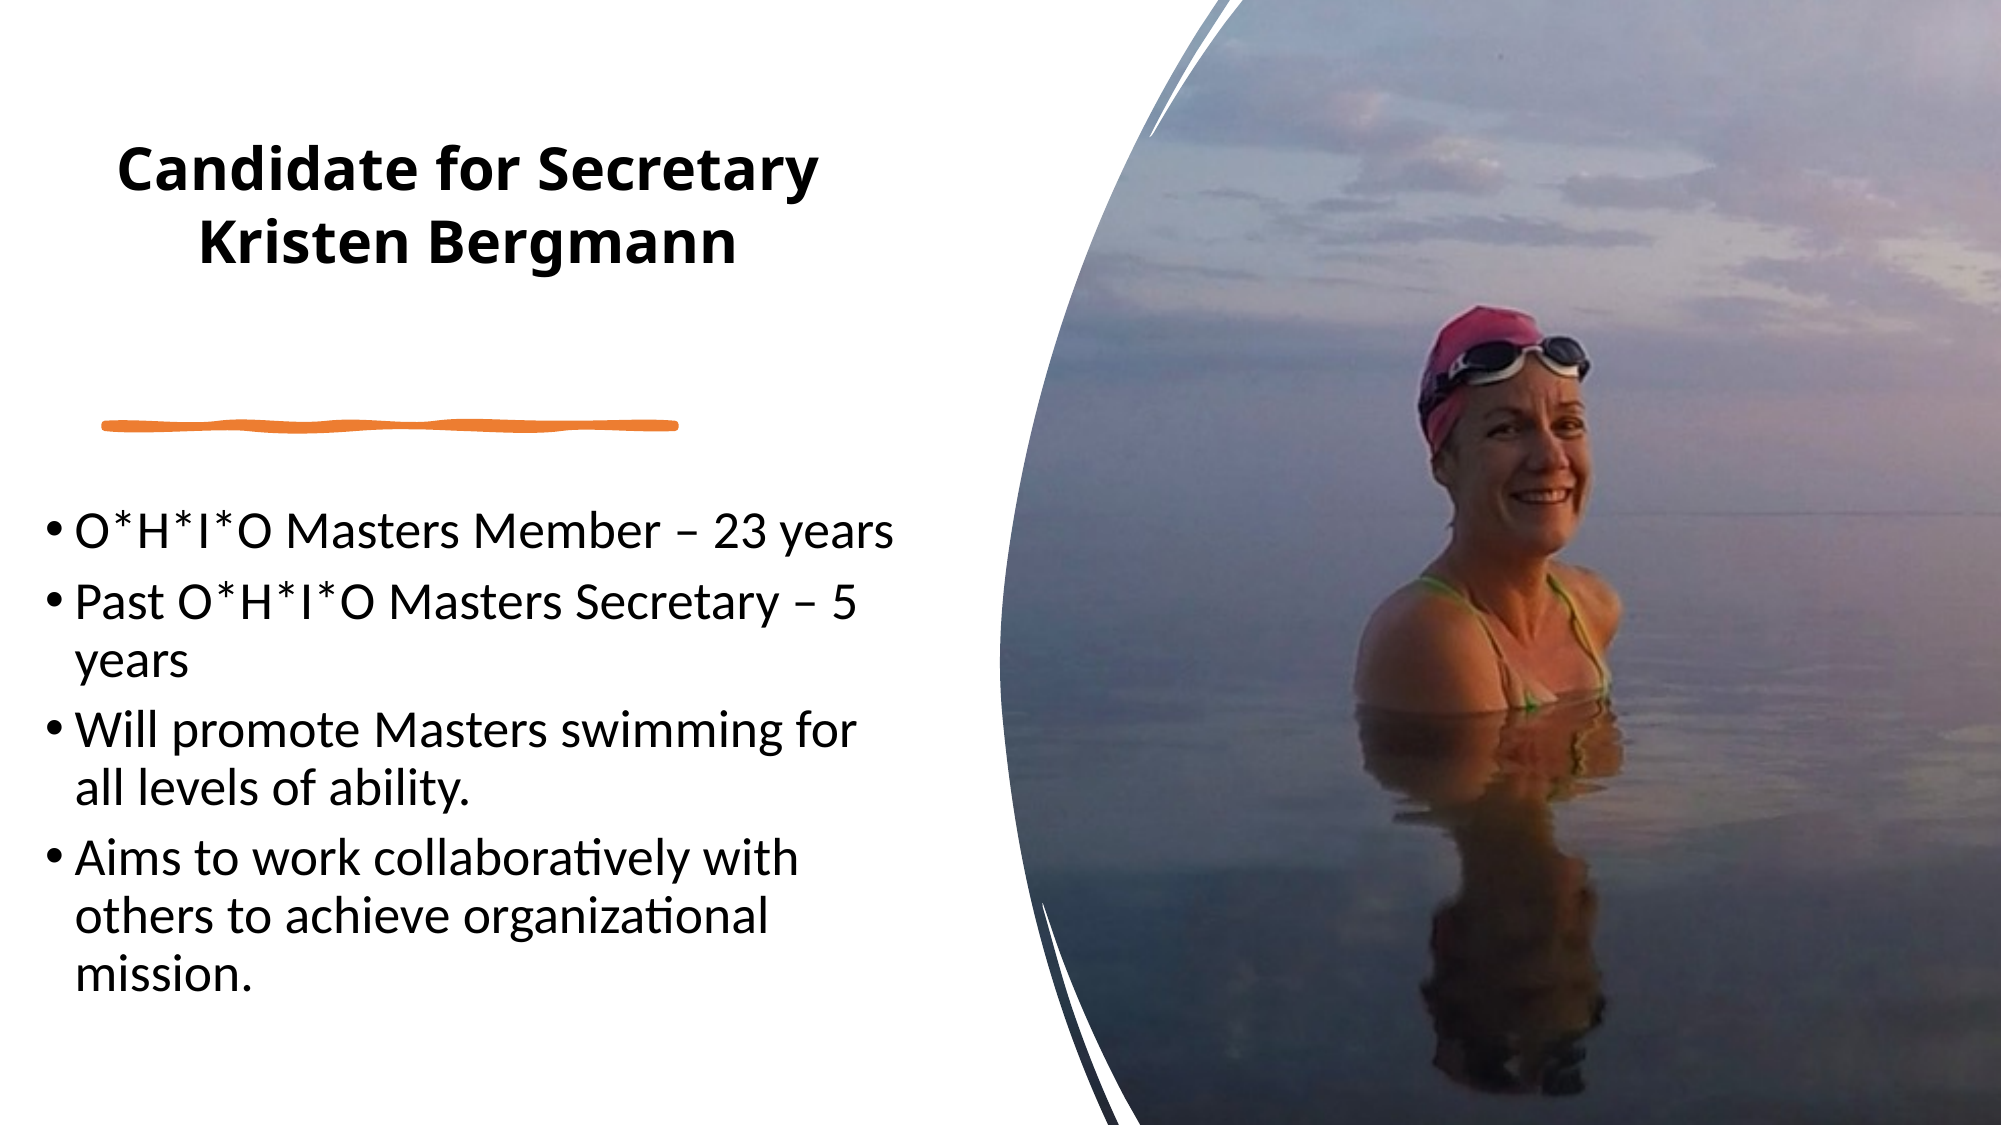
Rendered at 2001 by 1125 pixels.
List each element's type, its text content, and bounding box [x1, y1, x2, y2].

text_box Candidate for Secretary Kristen Bergmann [60, 89, 877, 284]
picture [999, 0, 2001, 1125]
text_box [103, 421, 676, 431]
text_box O*H*I*O Masters Member – 23 years Past O*H*I*O Masters Secretary – 5 years Will promote Masters swimming for all levels of ability. Aims to work collaboratively with others to achieve organizational mission. [29, 495, 918, 1072]
text_box [0, 0, 999, 1125]
